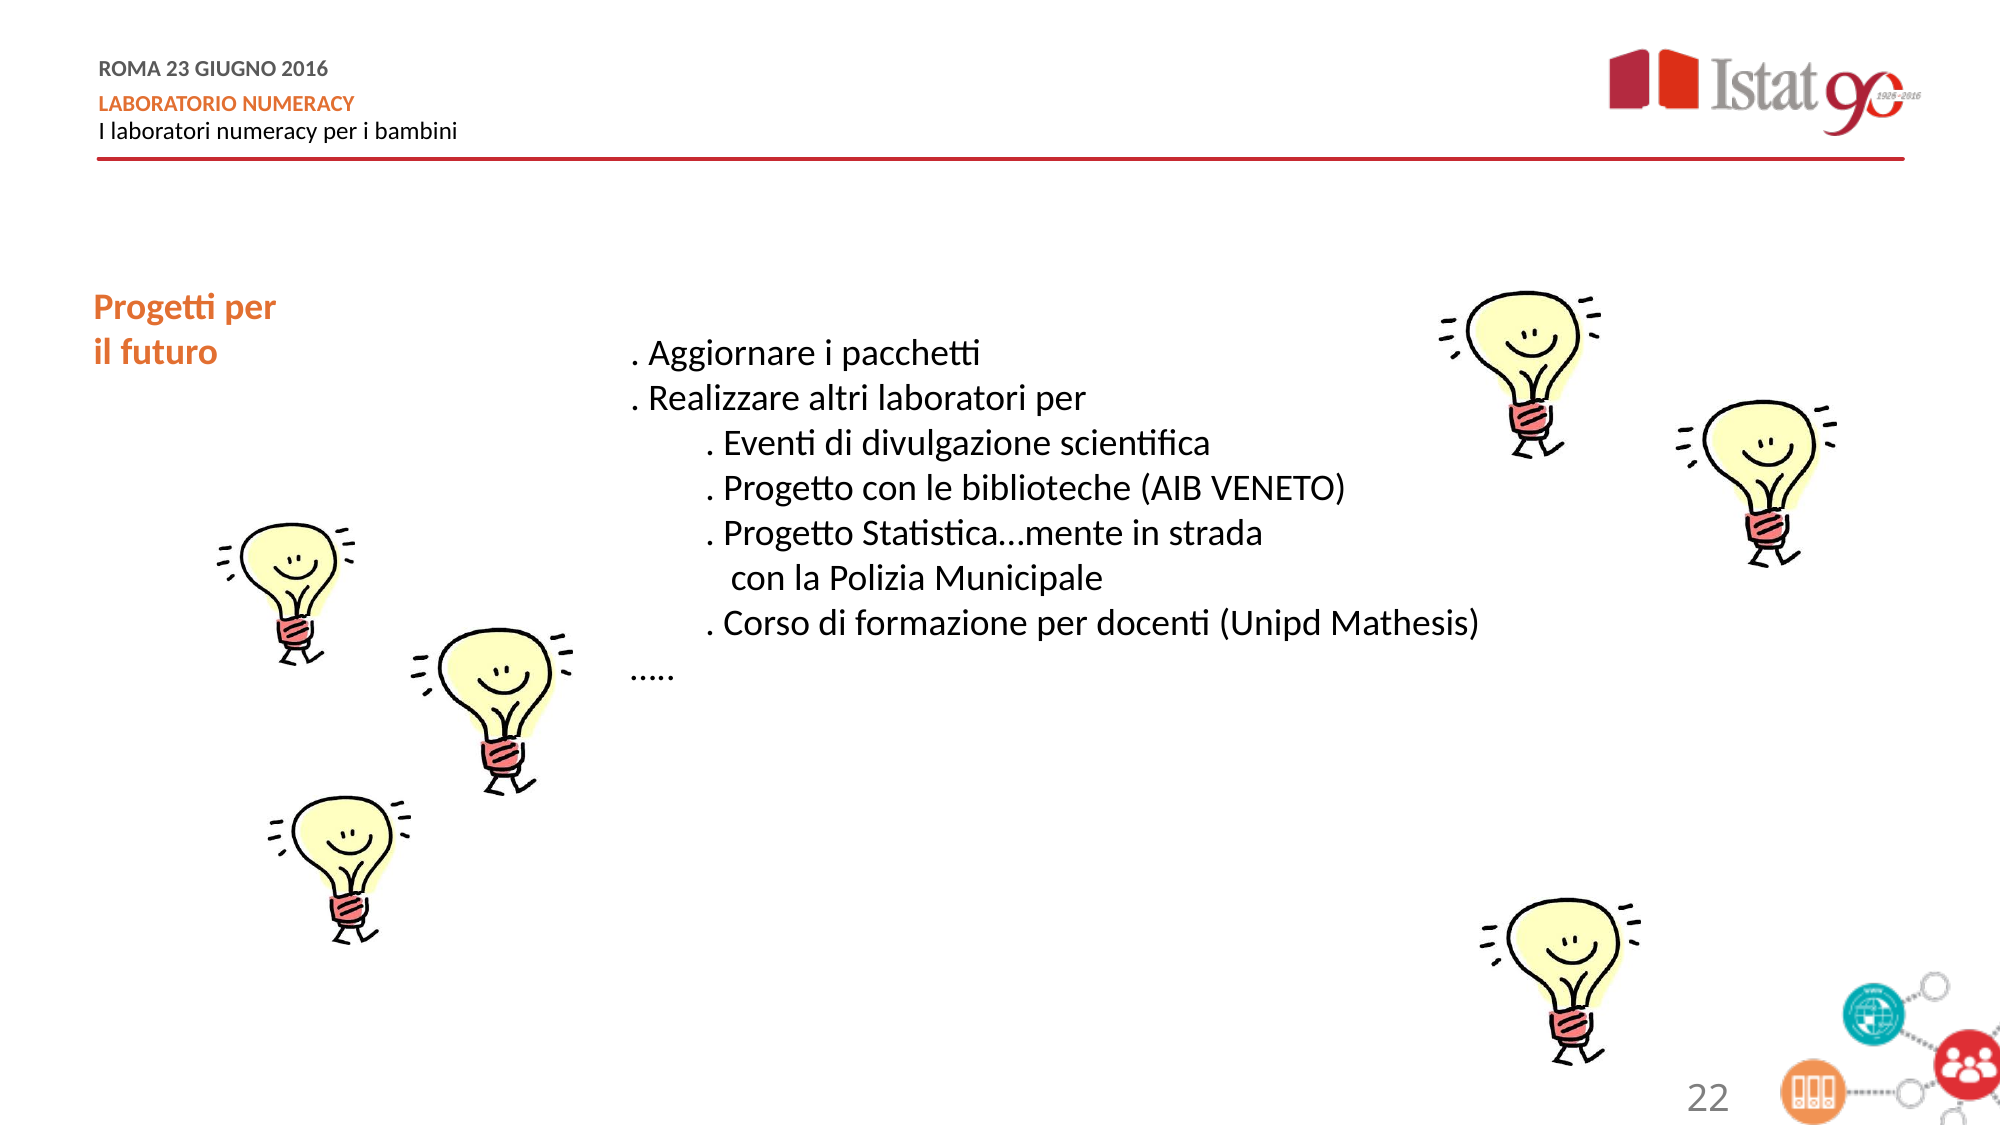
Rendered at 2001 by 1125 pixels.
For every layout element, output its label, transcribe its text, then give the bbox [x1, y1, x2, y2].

subtitle . Aggiornare i pacchetti . Realizzare altri laboratori per . Eventi di divulgazione scientifica . Progetto con le biblioteche (AIB VENETO) . Progetto Statistica…mente in strada con la Polizia Municipale . Corso di formazione per docenti (Unipd Mathesis) ….. [615, 275, 1912, 995]
picture [1438, 290, 1601, 459]
title Progetti per il futuro [93, 281, 813, 701]
picture [267, 627, 573, 945]
picture [216, 522, 355, 666]
slide_number 22 [1294, 1066, 1745, 1125]
picture [1602, 29, 1928, 159]
picture [1479, 897, 1641, 1067]
picture [1675, 399, 1837, 568]
